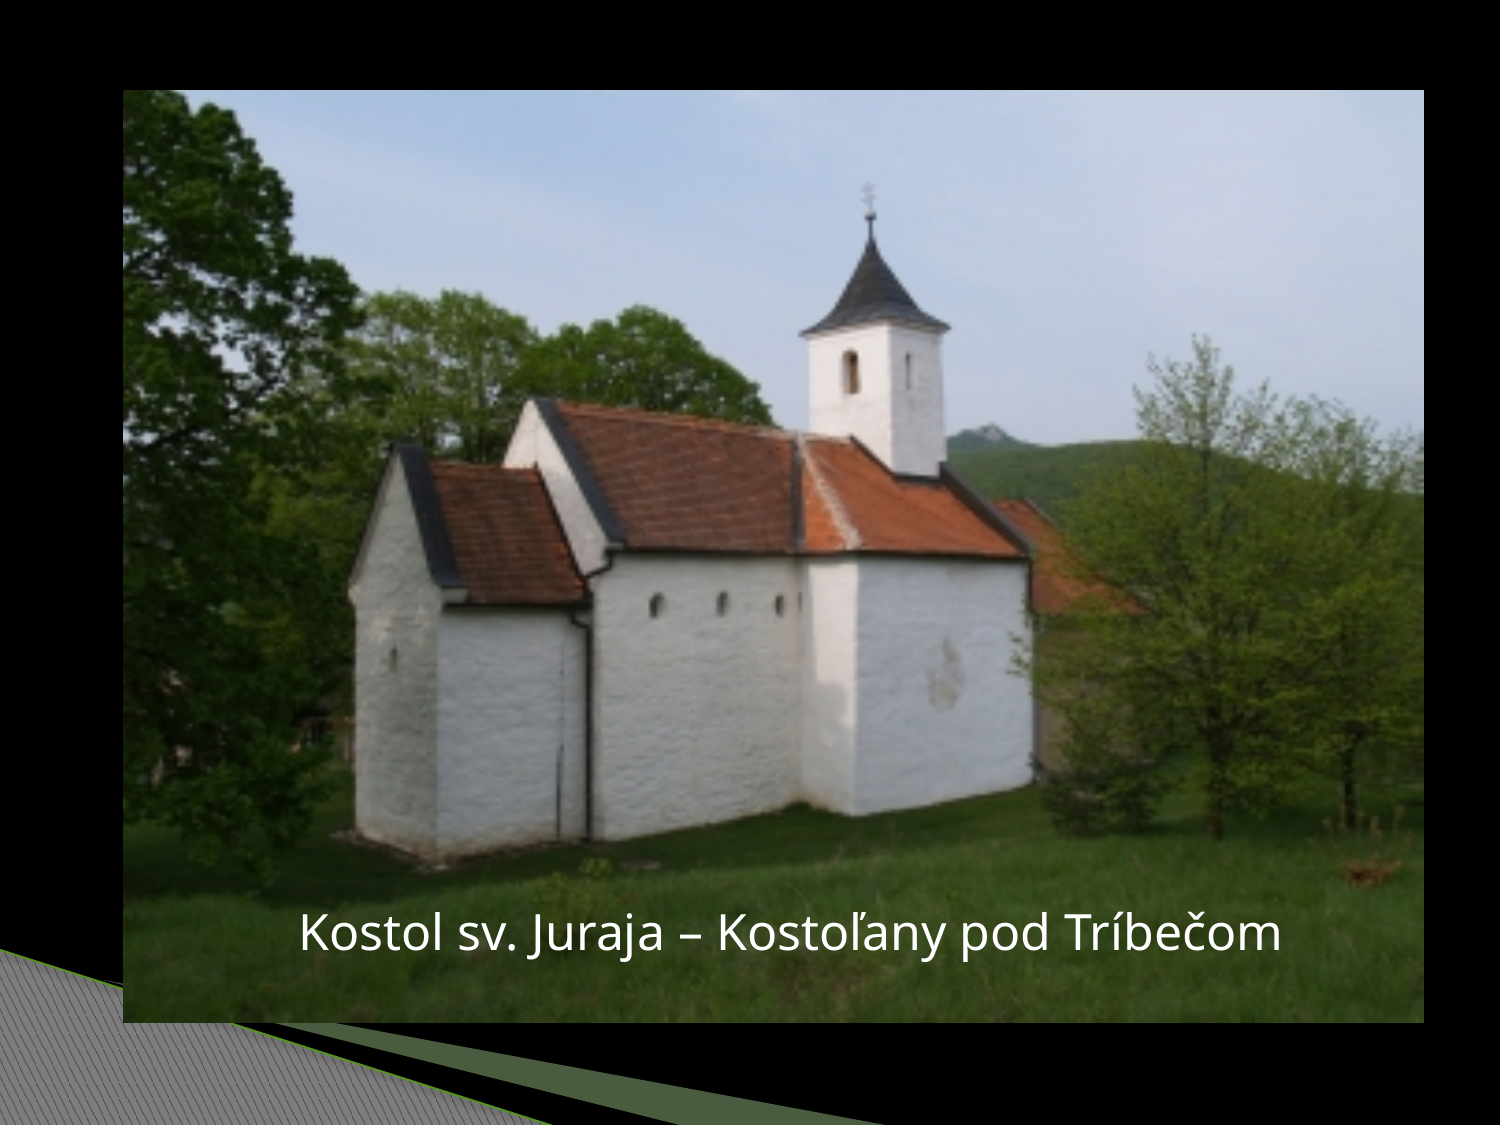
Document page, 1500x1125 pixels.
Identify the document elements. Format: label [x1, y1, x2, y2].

picture [0, 89, 1424, 1125]
